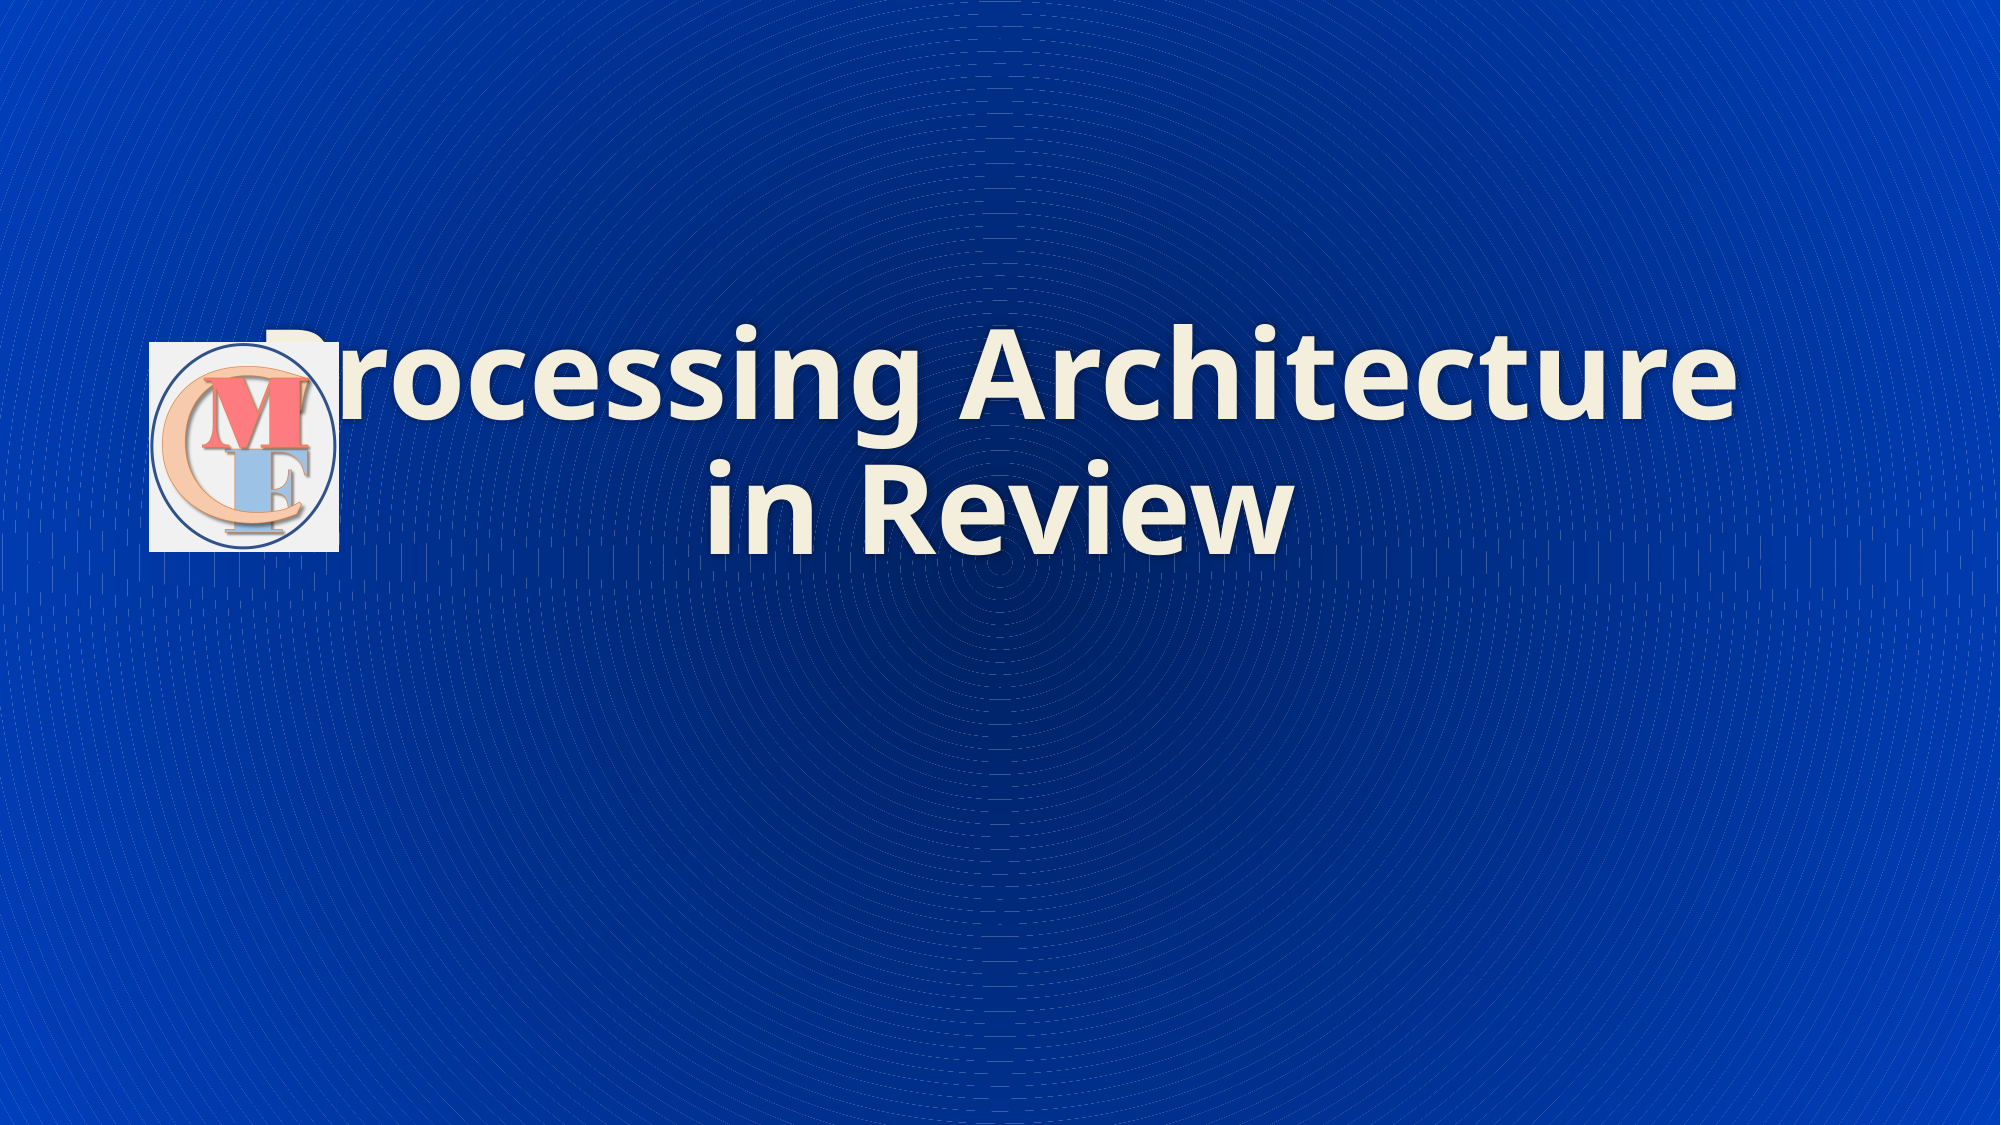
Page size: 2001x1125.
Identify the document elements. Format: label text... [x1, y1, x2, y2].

title Processing Architecture in Review [212, 288, 1786, 589]
picture [149, 342, 339, 553]
